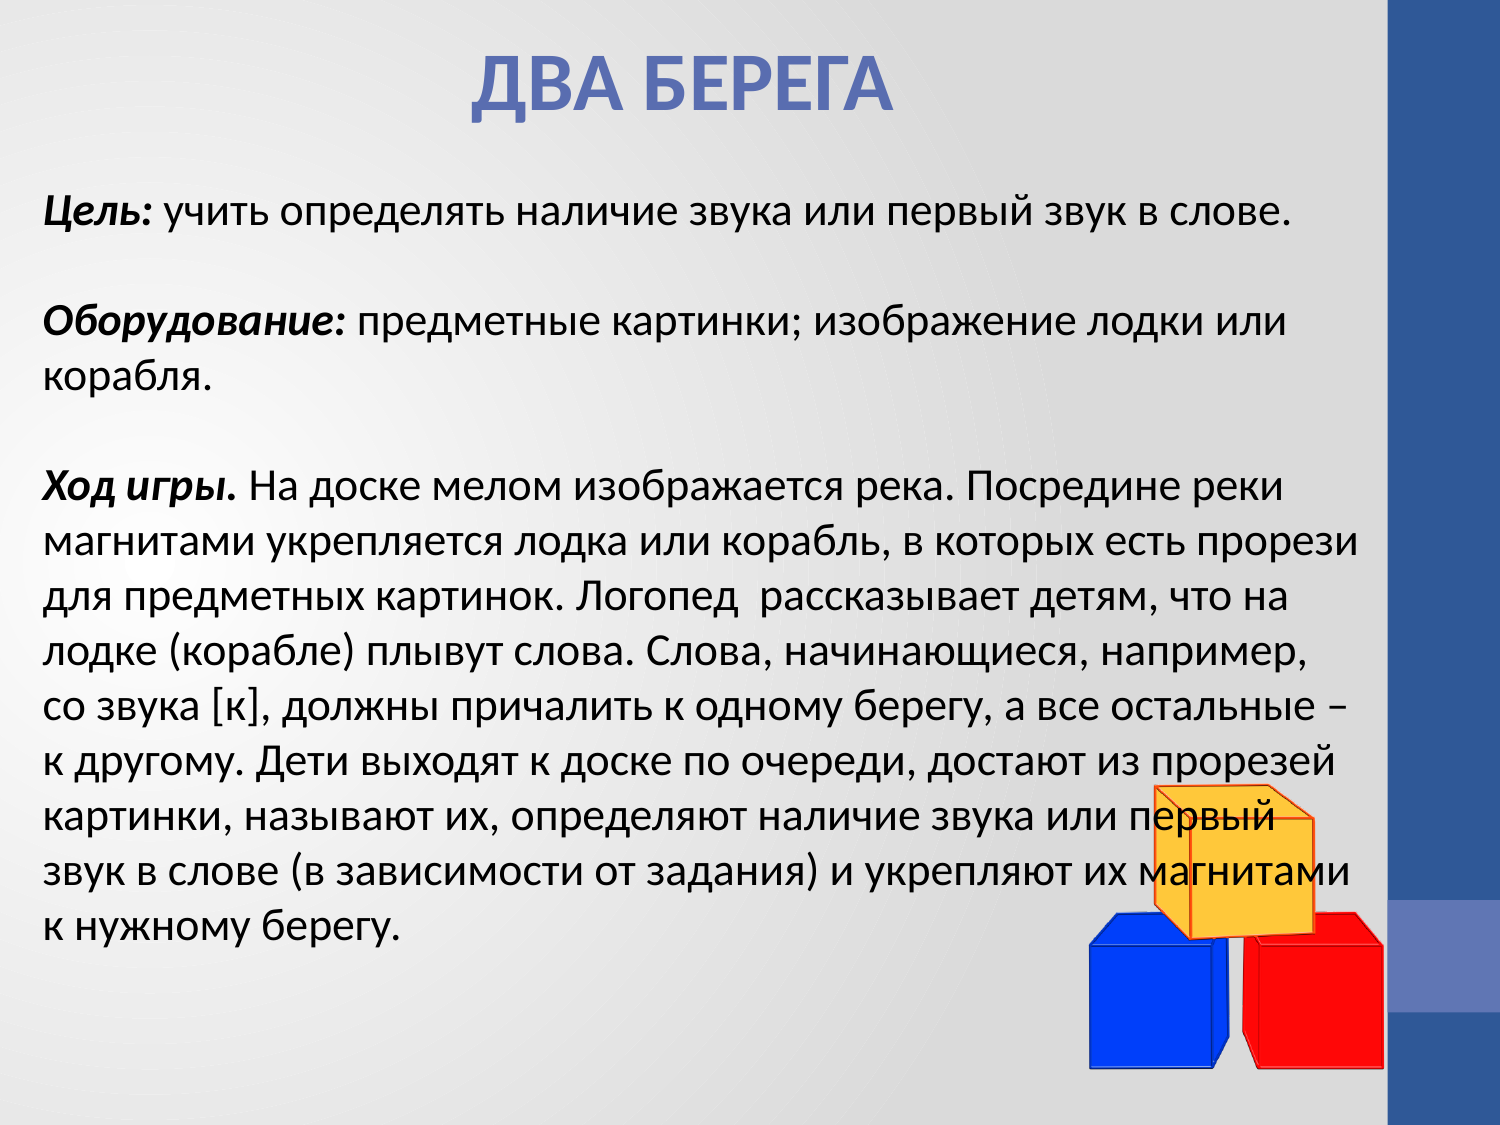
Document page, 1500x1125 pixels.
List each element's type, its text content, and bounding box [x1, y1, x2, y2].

picture [1068, 763, 1408, 1102]
text_box Два берега [456, 19, 910, 135]
text_box Цель: учить определять наличие звука или первый звук в слове. Оборудование: предметные картинки; изображение лодки или корабля. Ход игры. На доске мелом изображается река. Посредине реки магнитами укрепляется лодка или корабль, в которых есть прорези для предметных картинок. Логопед рассказывает детям, что на лодке (корабле) плывут слова. Слова, начинающиеся, например, со звука [к], должны причалить к одному берегу, а все остальные – к другому. Дети выходят к доске по очереди, достают из прорезей картинки, называют их, определяют наличие звука или первый звук в слове (в зависимости от задания) и укрепляют их магнитами к нужному берегу. [27, 172, 1376, 958]
